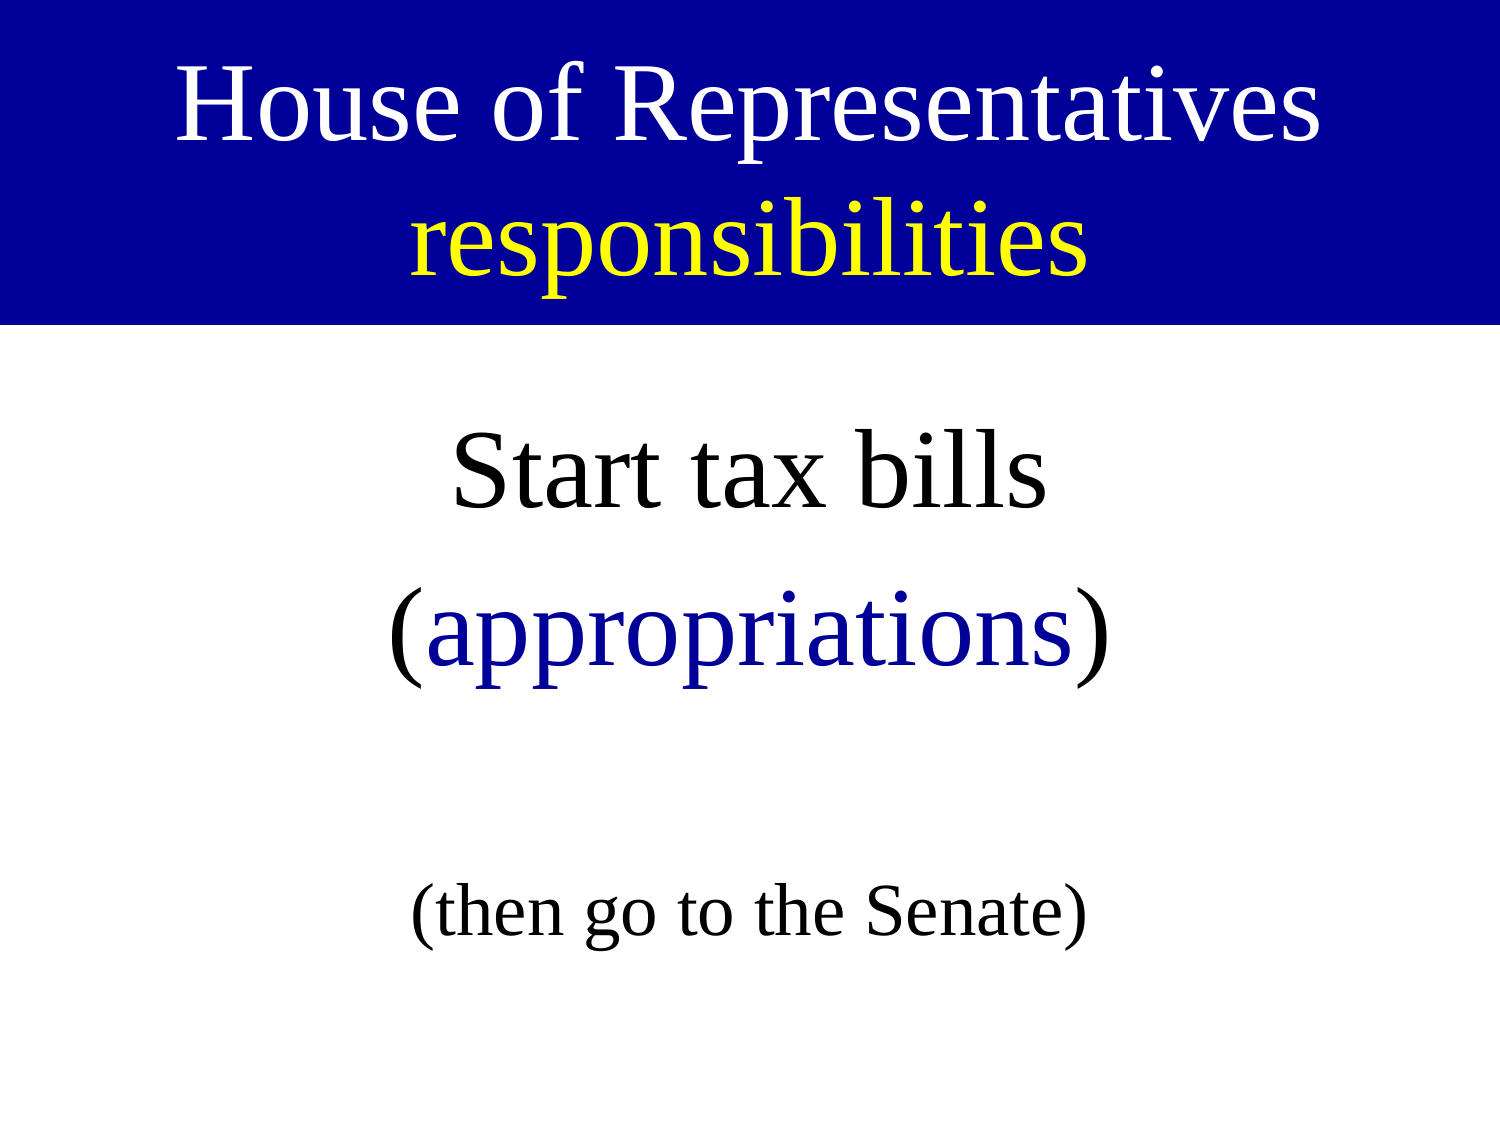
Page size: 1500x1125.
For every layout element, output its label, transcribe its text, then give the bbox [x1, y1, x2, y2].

subtitle Start tax bills (appropriations) (then go to the Senate) [49, 387, 1451, 1076]
title House of Representatives responsibilities [0, 0, 1500, 326]
